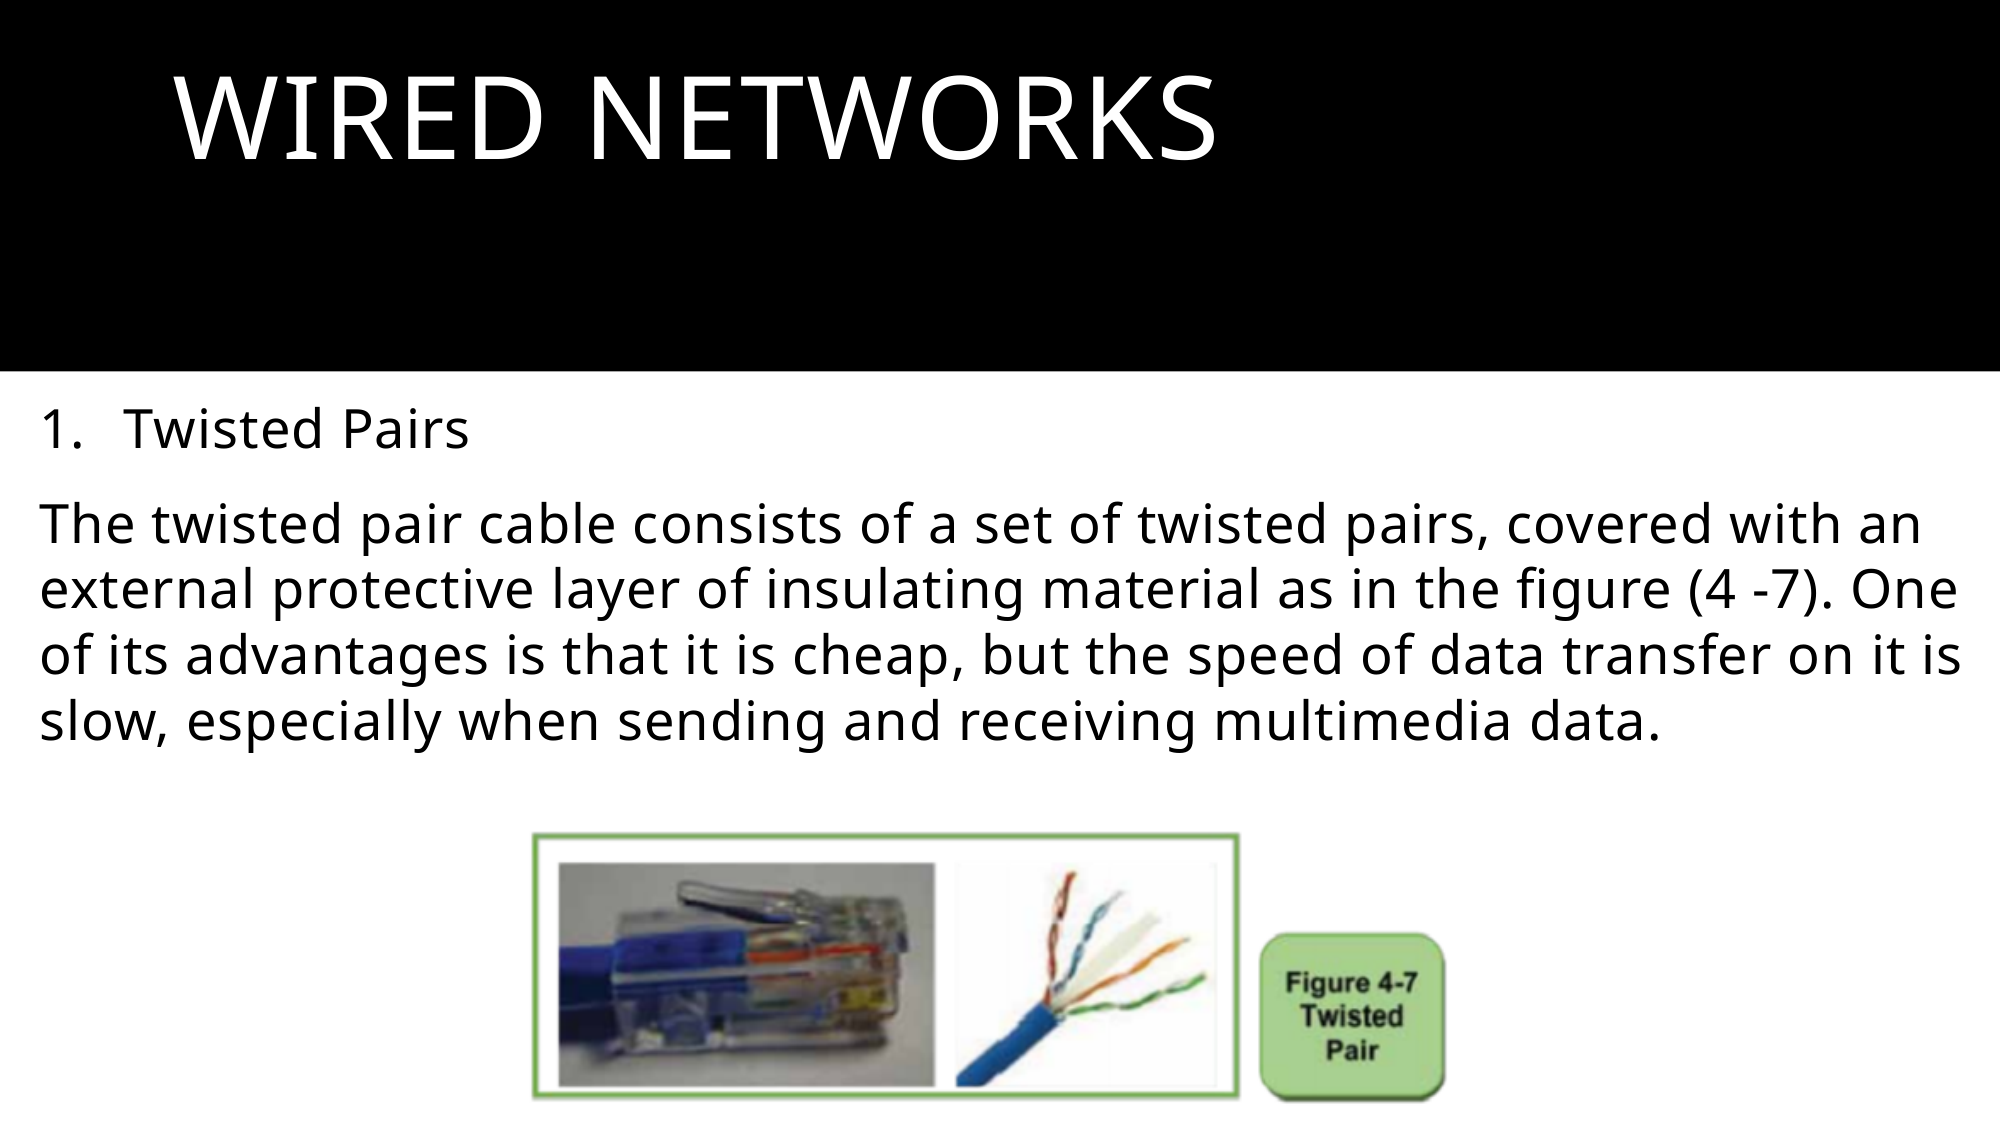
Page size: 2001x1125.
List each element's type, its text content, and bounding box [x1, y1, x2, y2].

picture [517, 824, 1483, 1125]
title wired networks [157, 52, 1842, 332]
list Twisted Pairs The twisted pair cable consists of a set of twisted pairs, covered with an external protective layer of insulating material as in the figure (4 -7). One of its advantages is that it is cheap, but the speed of data transfer on it is slow, especially when sending and receiving multimedia data. [24, 386, 2000, 1125]
